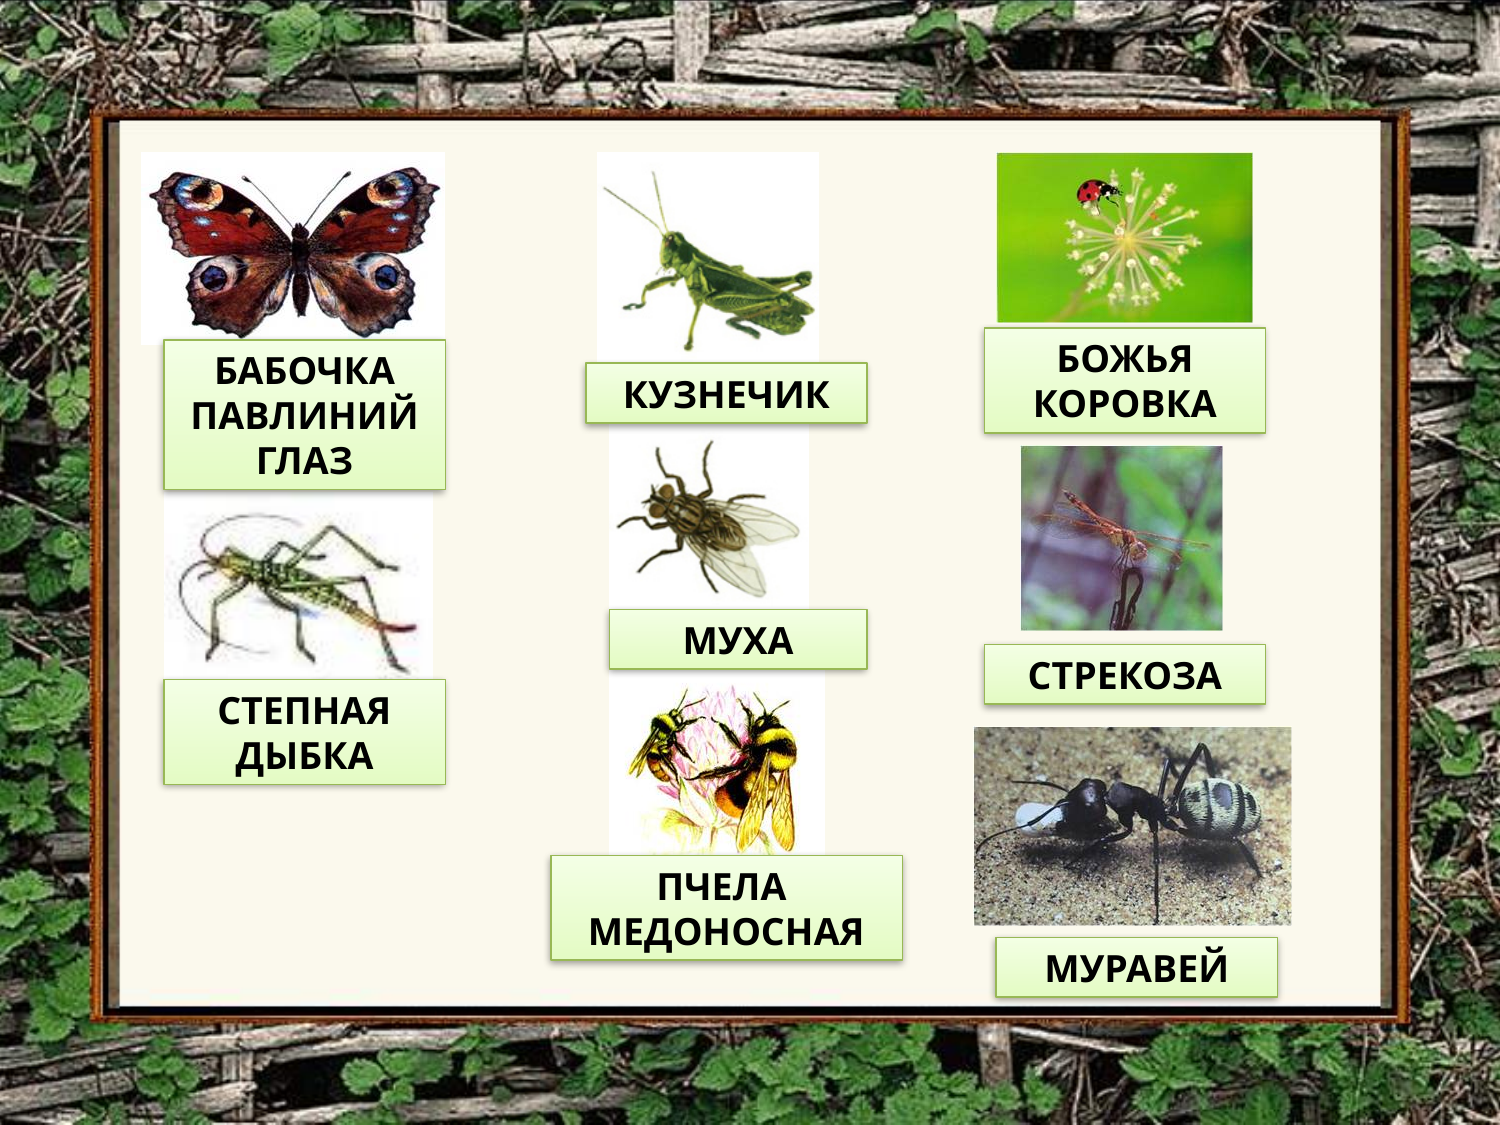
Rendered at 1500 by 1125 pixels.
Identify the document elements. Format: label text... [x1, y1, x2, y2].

text_box СТЕПНАЯ ДЫБКА [163, 679, 446, 785]
picture [0, 0, 1500, 1125]
text_box БАБОЧКА ПАВЛИНИЙ ГЛАЗ [163, 351, 446, 490]
text_box БОЖЬЯ КОРОВКА [984, 327, 1266, 434]
text_box СТРЕКОЗА [984, 644, 1266, 705]
text_box МУРАВЕЙ [995, 937, 1278, 998]
text_box МУХА [609, 609, 868, 670]
text_box ПЧЕЛА МЕДОНОСНАЯ [550, 855, 903, 961]
text_box КУЗНЕЧИК [585, 362, 868, 424]
